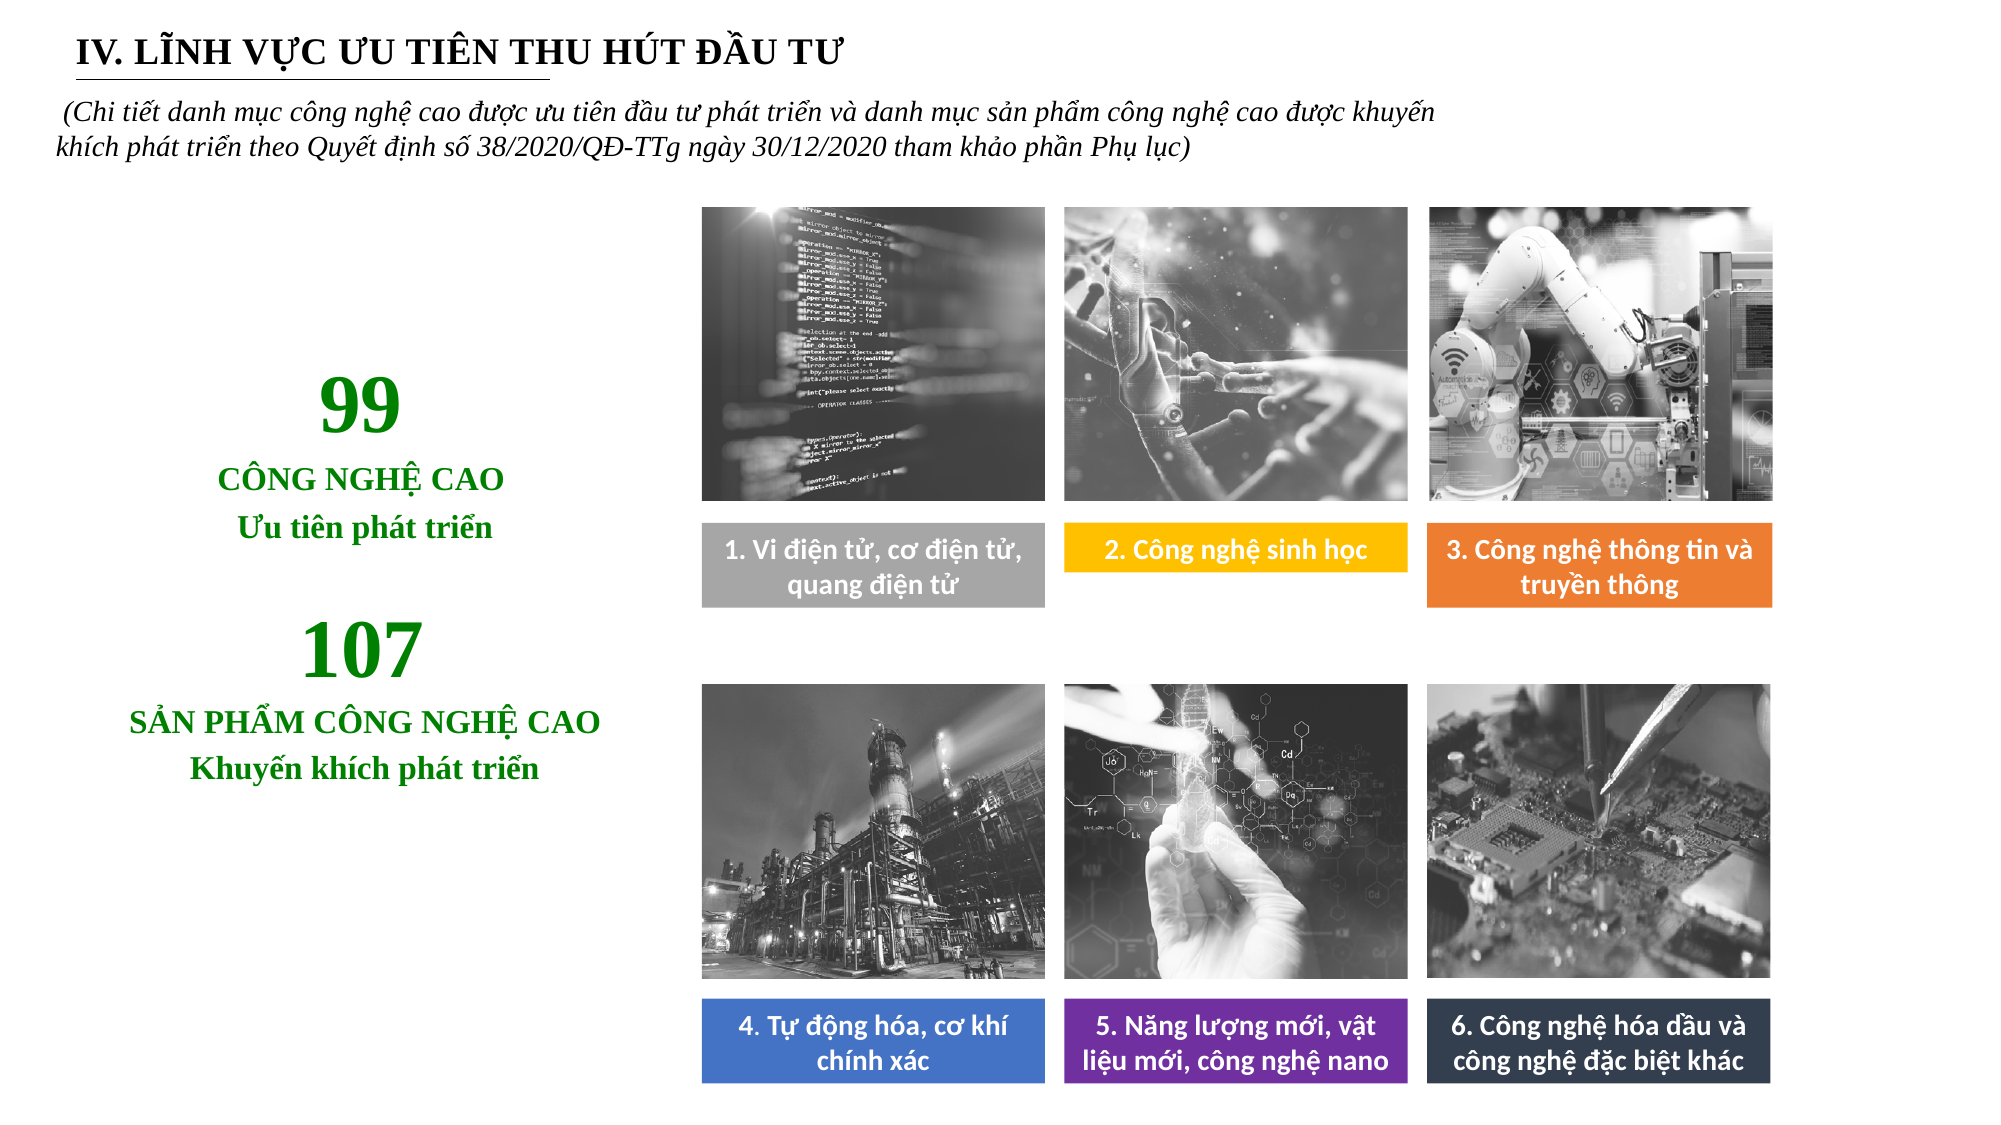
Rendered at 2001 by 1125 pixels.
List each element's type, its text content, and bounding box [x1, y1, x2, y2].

text_box [1427, 684, 1771, 978]
text_box [1064, 207, 1408, 501]
text_box IV. LĨNH VỰC ƯU TIÊN THU HÚT ĐẦU TƯ [73, 25, 911, 73]
text_box 4. Tự động hóa, cơ khí chính xác [701, 998, 1045, 1084]
text_box [1064, 684, 1408, 979]
text_box 2. Công nghệ sinh học [1064, 522, 1408, 573]
text_box 6. Công nghệ hóa dầu và công nghệ đặc biệt khác [1427, 998, 1771, 1084]
text_box [701, 207, 1045, 501]
text_box 5. Năng lượng mới, vật liệu mới, công nghệ nano [1064, 998, 1408, 1084]
text_box (Chi tiết danh mục công nghệ cao được ưu tiên đầu tư phát triển và danh mục sản phẩm công nghệ cao được khuyến khích phát triển theo Quyết định số 38/2020/QĐ-TTg ngày 30/12/2020 tham khảo phần Phụ lục) [47, 84, 1462, 171]
text_box 99 CÔNG NGHỆ CAO Ưu tiên phát triển [114, 333, 617, 547]
text_box 1. Vi điện tử, cơ điện tử, quang điện tử [701, 522, 1045, 608]
text_box [701, 684, 1045, 979]
text_box 3. Công nghệ thông tin và truyền thông [1427, 522, 1773, 608]
text_box [1429, 207, 1773, 501]
text_box 107 SẢN PHẨM CÔNG NGHỆ CAO Khuyến khích phát triển [76, 592, 654, 788]
